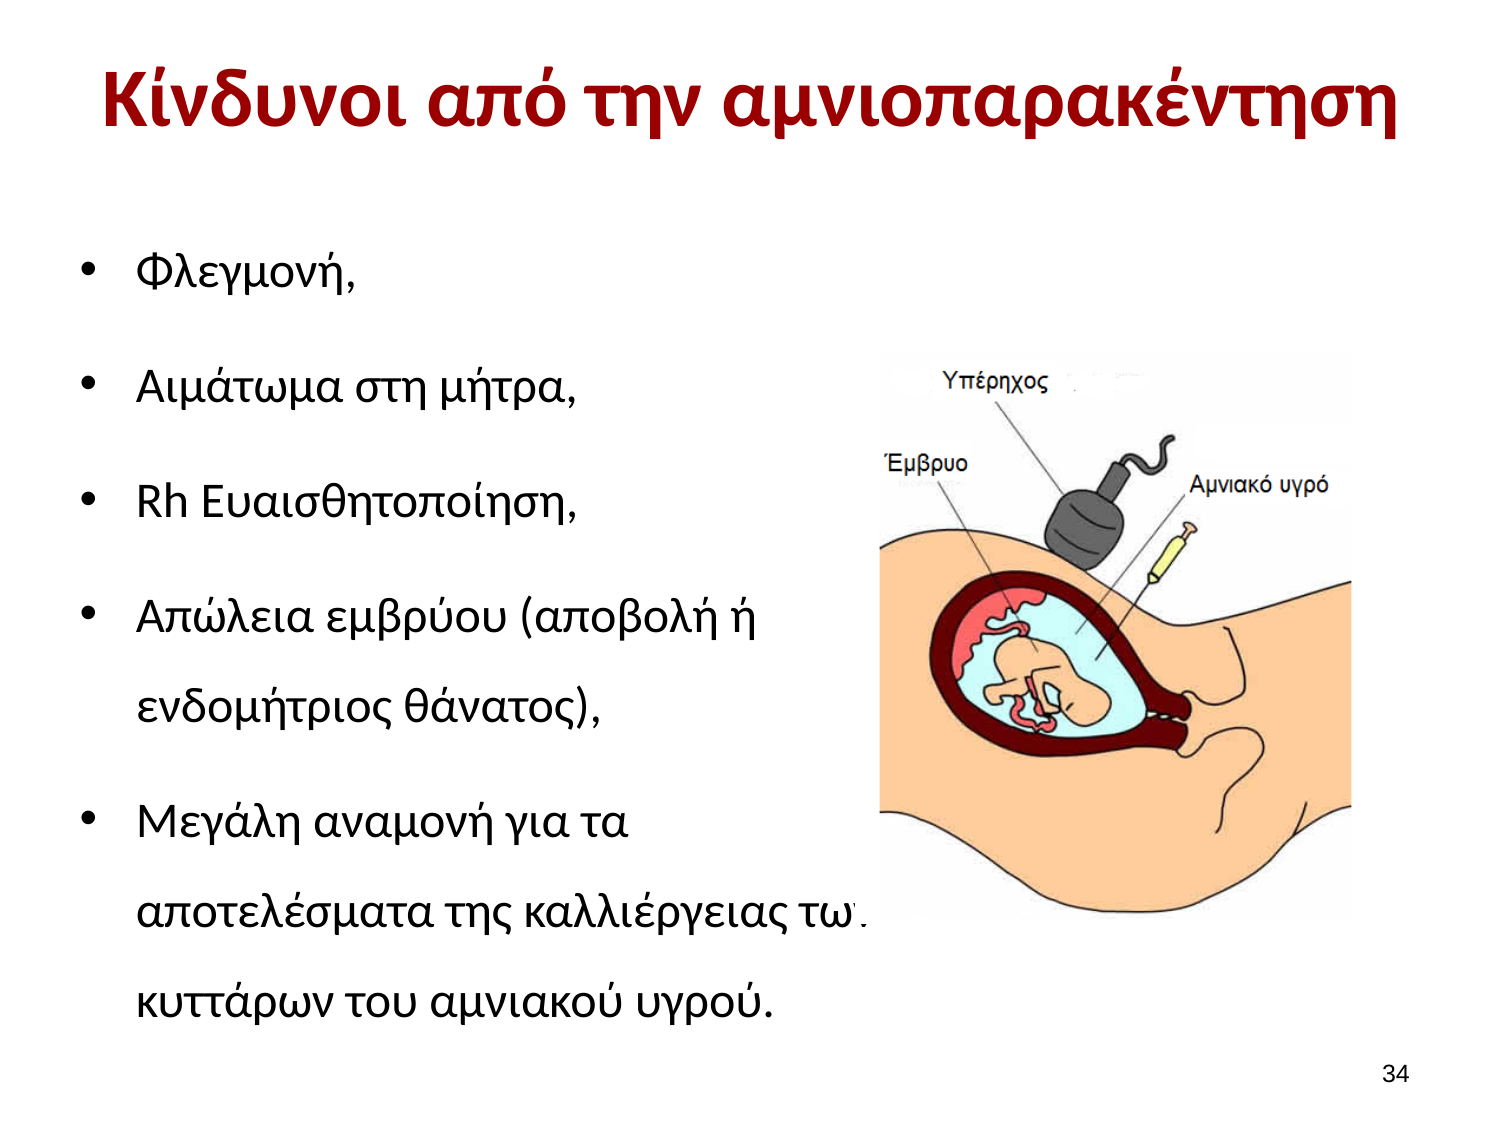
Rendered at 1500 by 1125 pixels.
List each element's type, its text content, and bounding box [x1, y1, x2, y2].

slide_number 33 [1074, 1042, 1425, 1103]
title Κίνδυνοι από την αμνιοπαρακέντηση [76, 19, 1427, 169]
text_box Φλεγμονή, Αιμάτωμα στη μήτρα, Rh Ευαισθητοποίηση, Απώλεια εμβρύου (αποβολή ή ενδομήτριος θάνατος), Μεγάλη αναμονή για τα αποτελέσματα της καλλιέργειας των κυττάρων του αμνιακού υγρού. [64, 200, 892, 1035]
picture [855, 351, 1375, 924]
